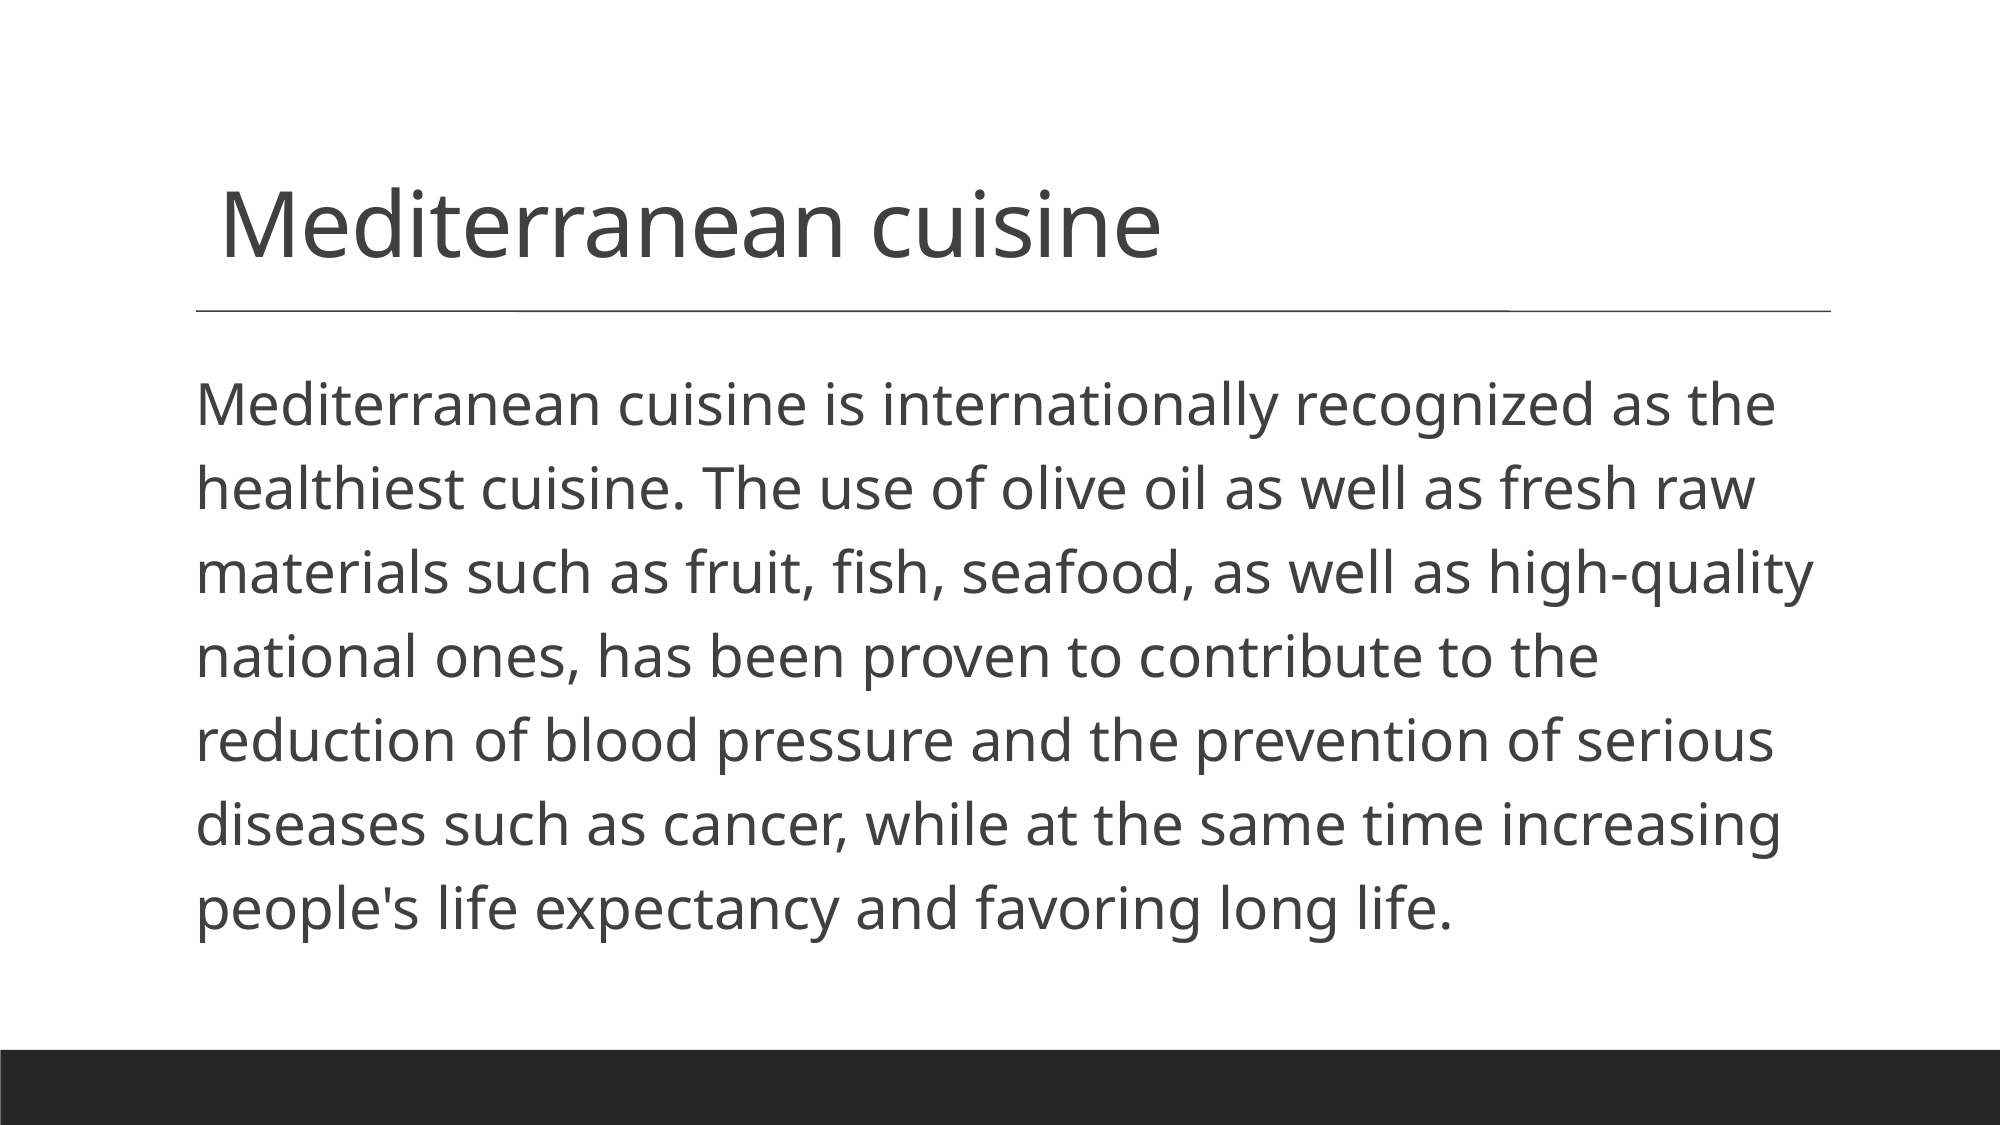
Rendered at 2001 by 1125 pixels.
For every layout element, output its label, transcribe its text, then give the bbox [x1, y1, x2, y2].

text_box Mediterranean cuisine [179, 46, 1830, 285]
text_box Mediterranean cuisine is internationally recognized as the healthiest cuisine. The use of olive oil as well as fresh raw materials such as fruit, fish, seafood, as well as high-quality national ones, has been proven to contribute to the reduction of blood pressure and the prevention of serious diseases such as cancer, while at the same time increasing people's life expectancy and favoring long life. [179, 345, 1830, 963]
